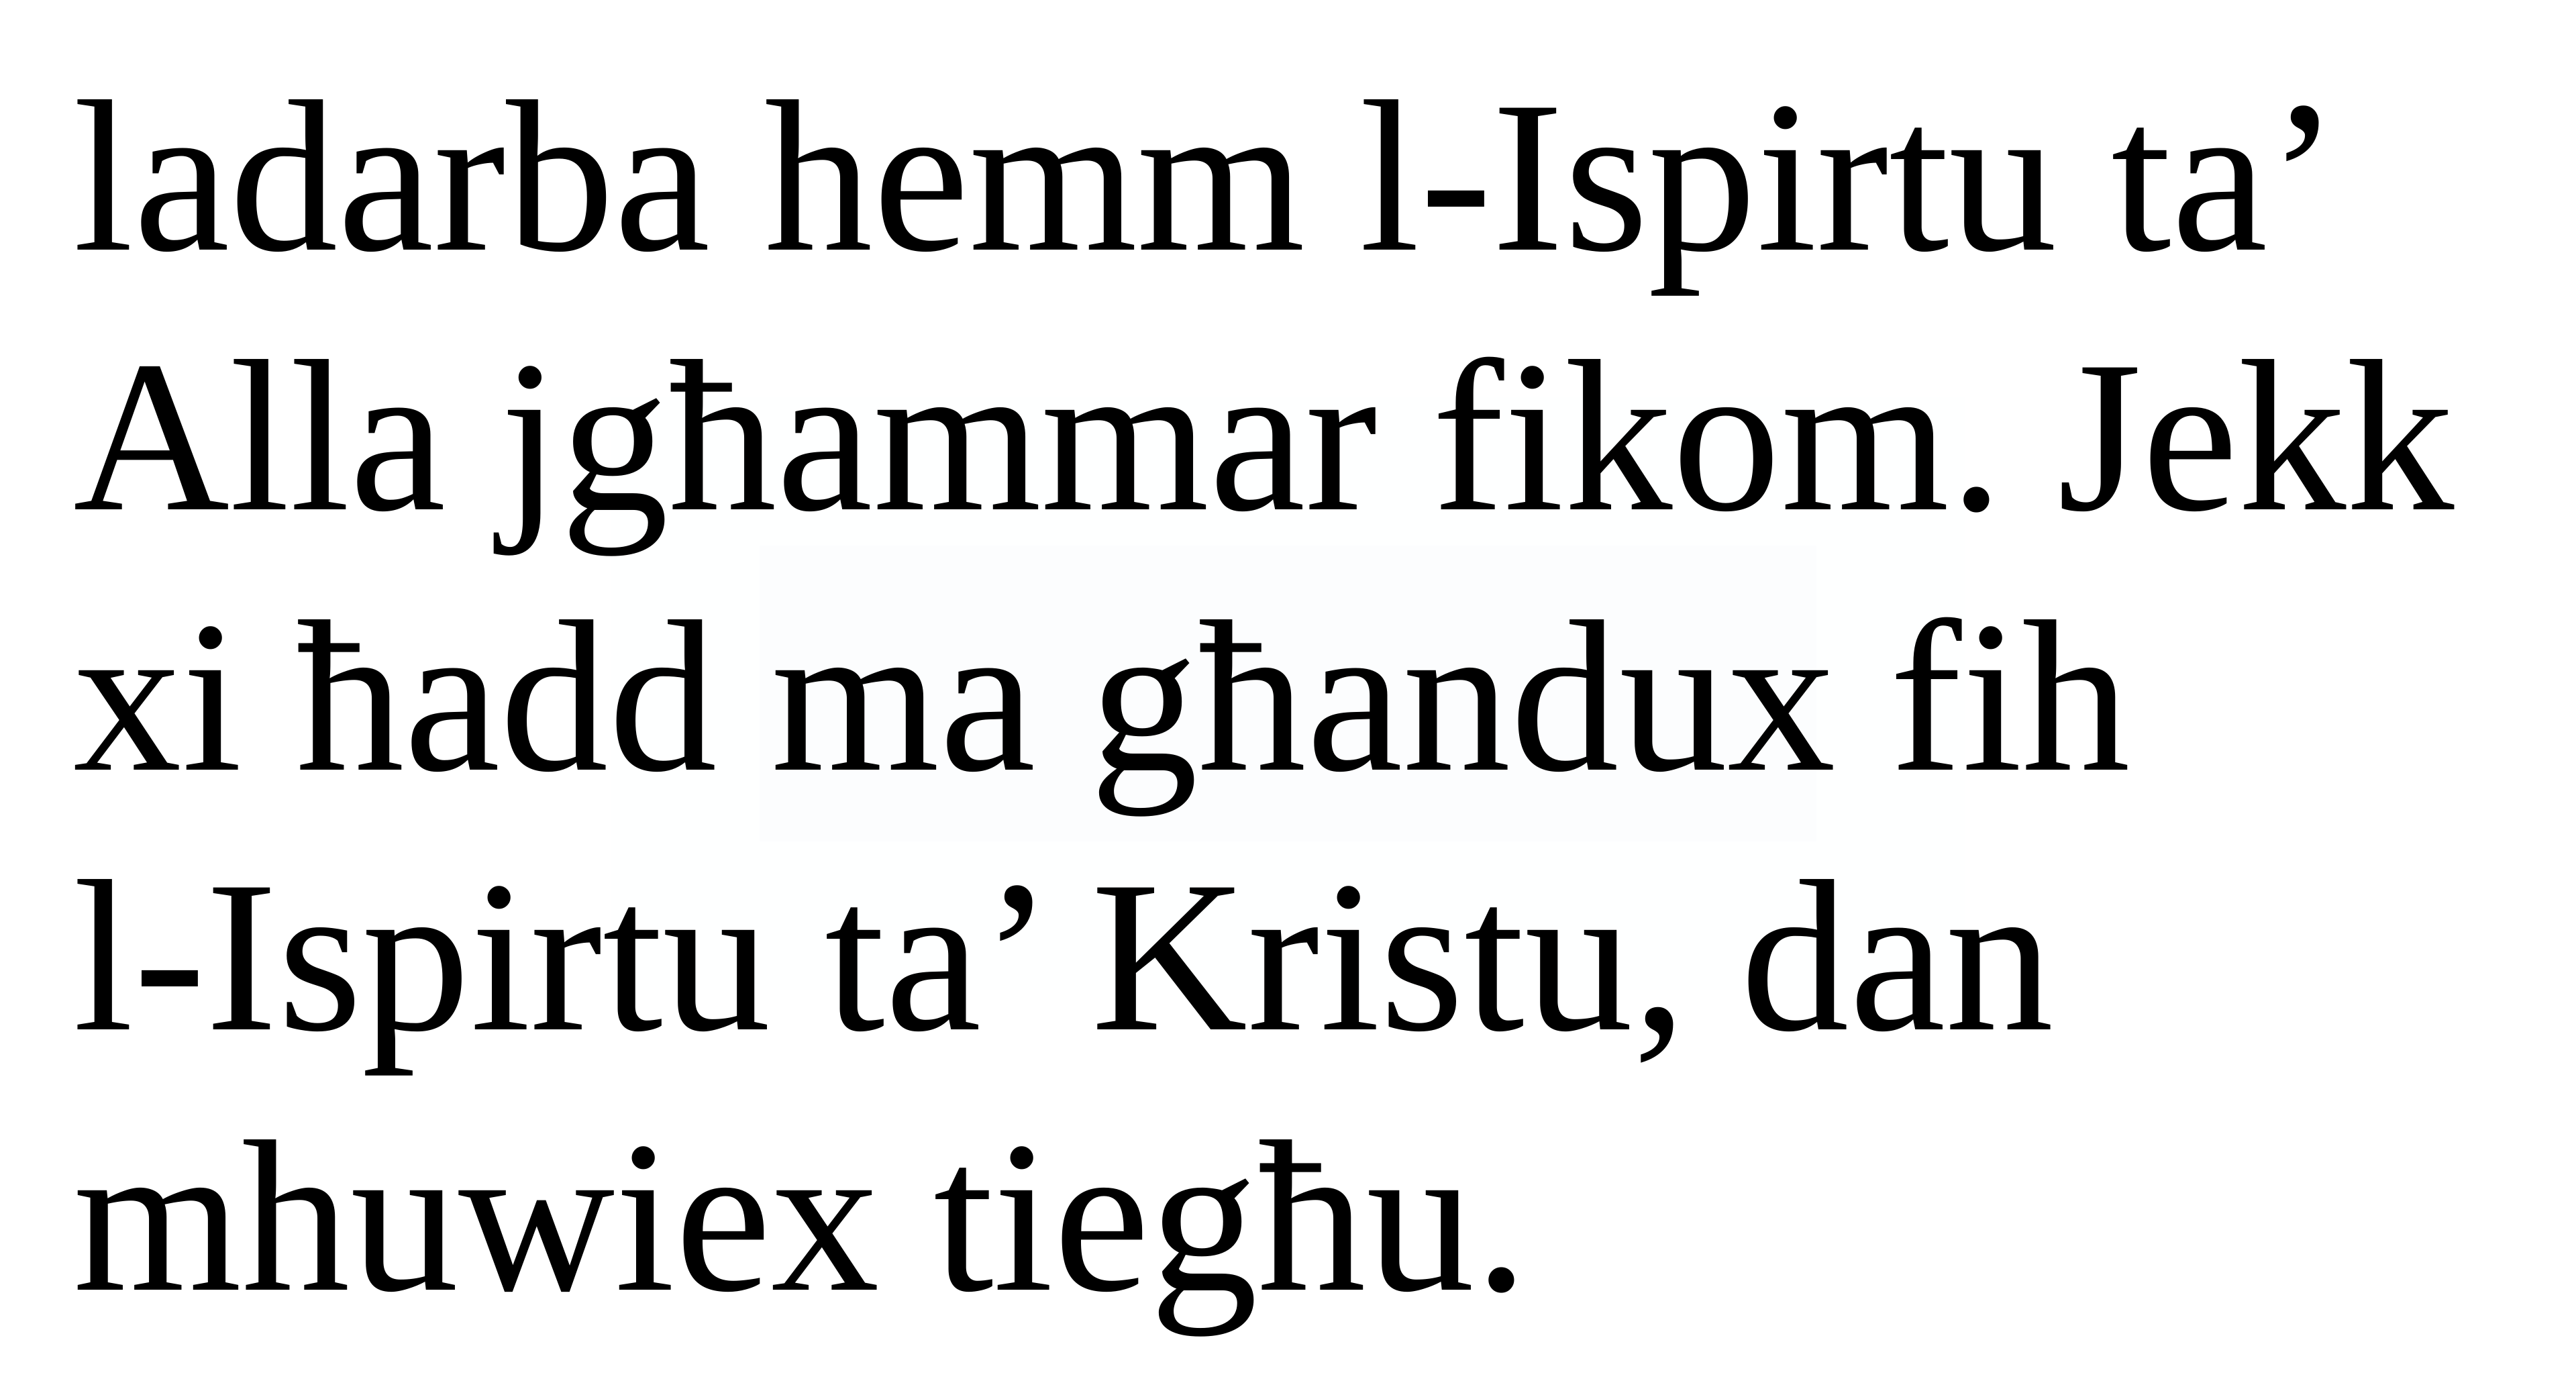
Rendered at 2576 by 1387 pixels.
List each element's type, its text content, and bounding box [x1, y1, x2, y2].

text_box ladarba hemm l-Ispirtu ta’ Alla jgħammar fikom. Jekk xi ħadd ma għandux fih l-Ispirtu ta’ Kristu, dan mhuwiex tiegħu. [51, 21, 2524, 1345]
